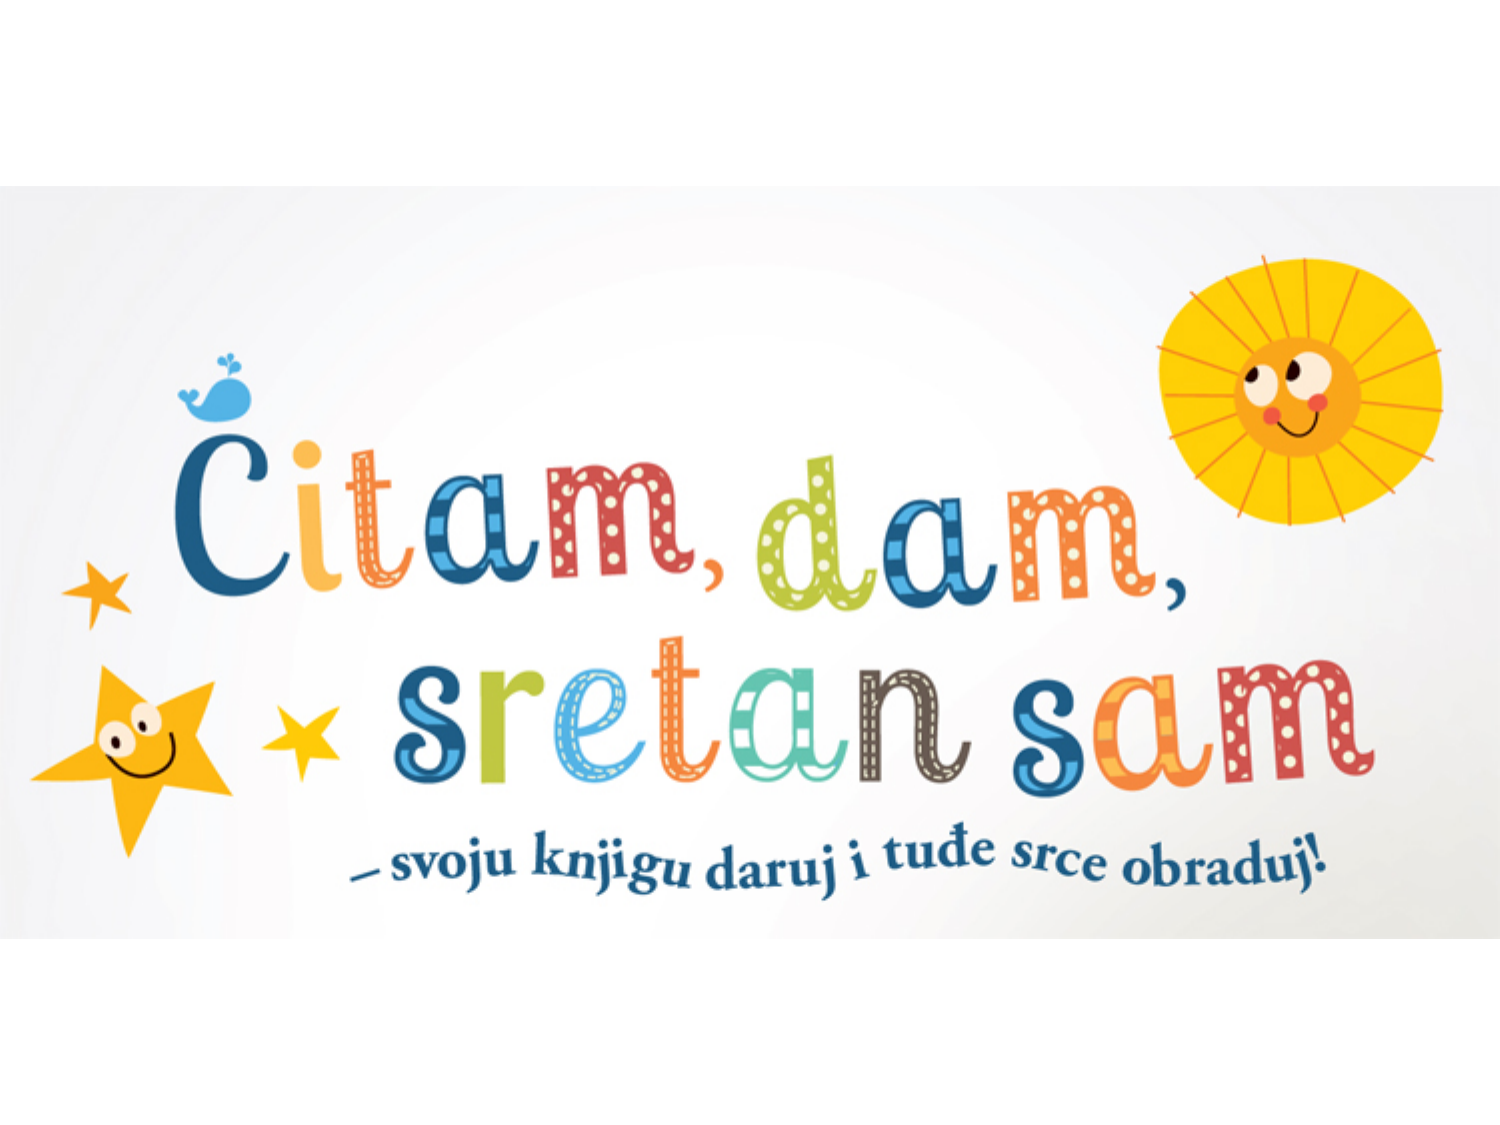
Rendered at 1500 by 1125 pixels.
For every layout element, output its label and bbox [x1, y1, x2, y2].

picture [0, 186, 1500, 939]
